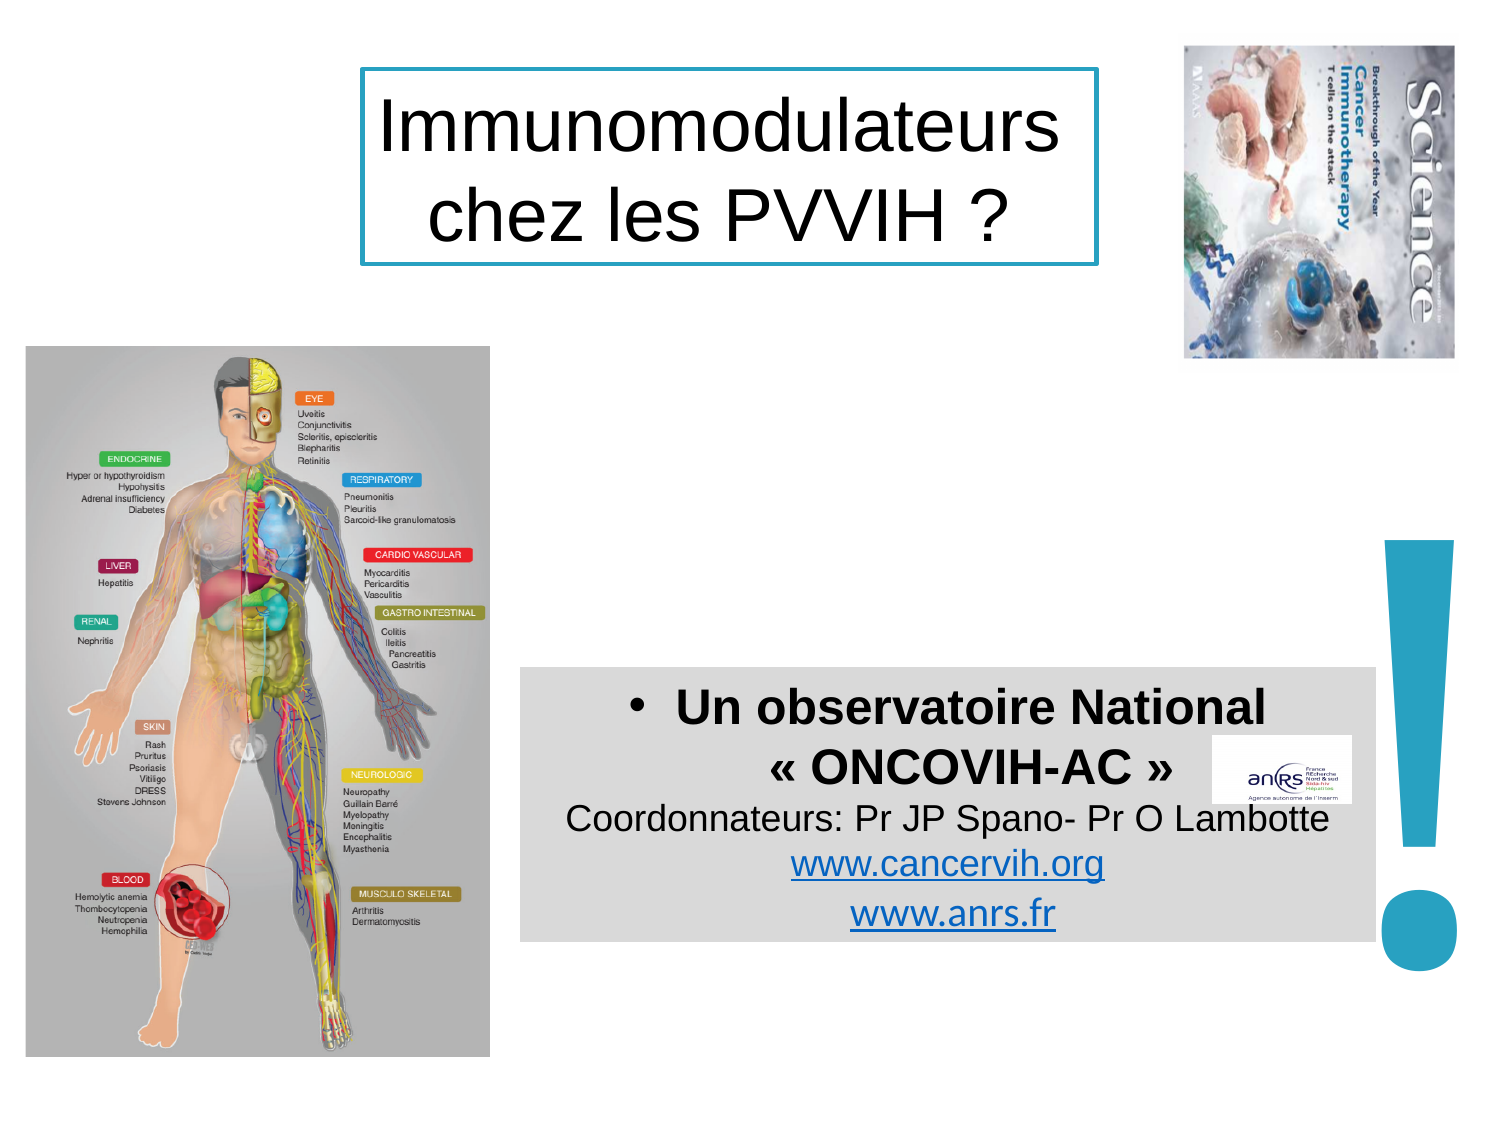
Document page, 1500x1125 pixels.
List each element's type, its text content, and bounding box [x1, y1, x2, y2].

picture [1148, 63, 1488, 343]
text_box Immunomodulateurs chez les PVVIH ? [362, 69, 1097, 264]
text_box ! [1305, 362, 1500, 1095]
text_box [520, 666, 1376, 945]
picture [25, 346, 490, 1058]
